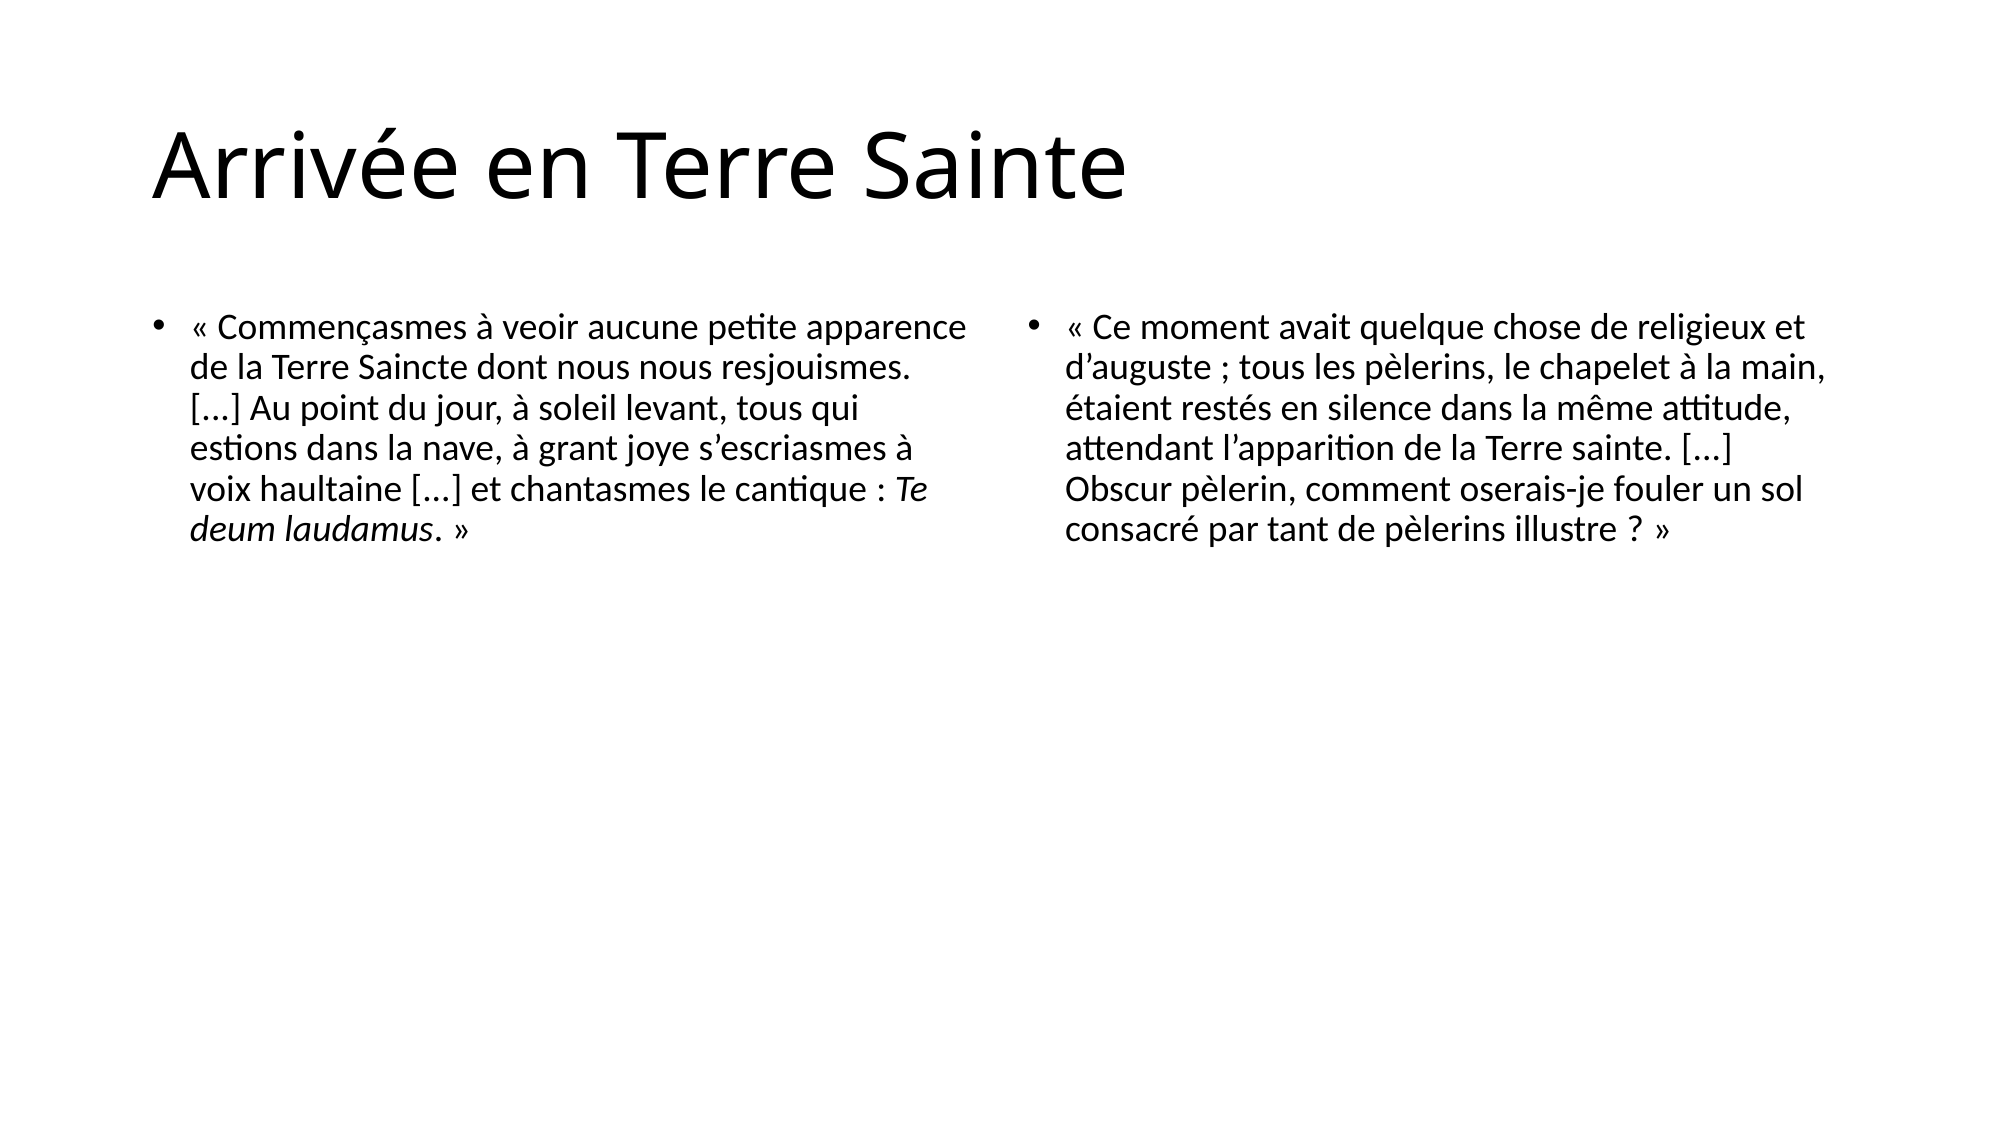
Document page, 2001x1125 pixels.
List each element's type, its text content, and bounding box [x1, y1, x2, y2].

list « Commençasmes à veoir aucune petite apparence de la Terre Saincte dont nous nous resjouismes. [...] Au point du jour, à soleil levant, tous qui estions dans la nave, à grant joye s’escriasmes à voix haultaine [...] et chantasmes le cantique : Te deum laudamus. » [137, 299, 988, 1014]
title Arrivée en Terre Sainte [137, 59, 1863, 278]
list « Ce moment avait quelque chose de religieux et d’auguste ; tous les pèlerins, le chapelet à la main, étaient restés en silence dans la même attitude, attendant l’apparition de la Terre sainte. [...] Obscur pèlerin, comment oserais-je fouler un sol consacré par tant de pèlerins illustre ? » [1012, 299, 1863, 1014]
